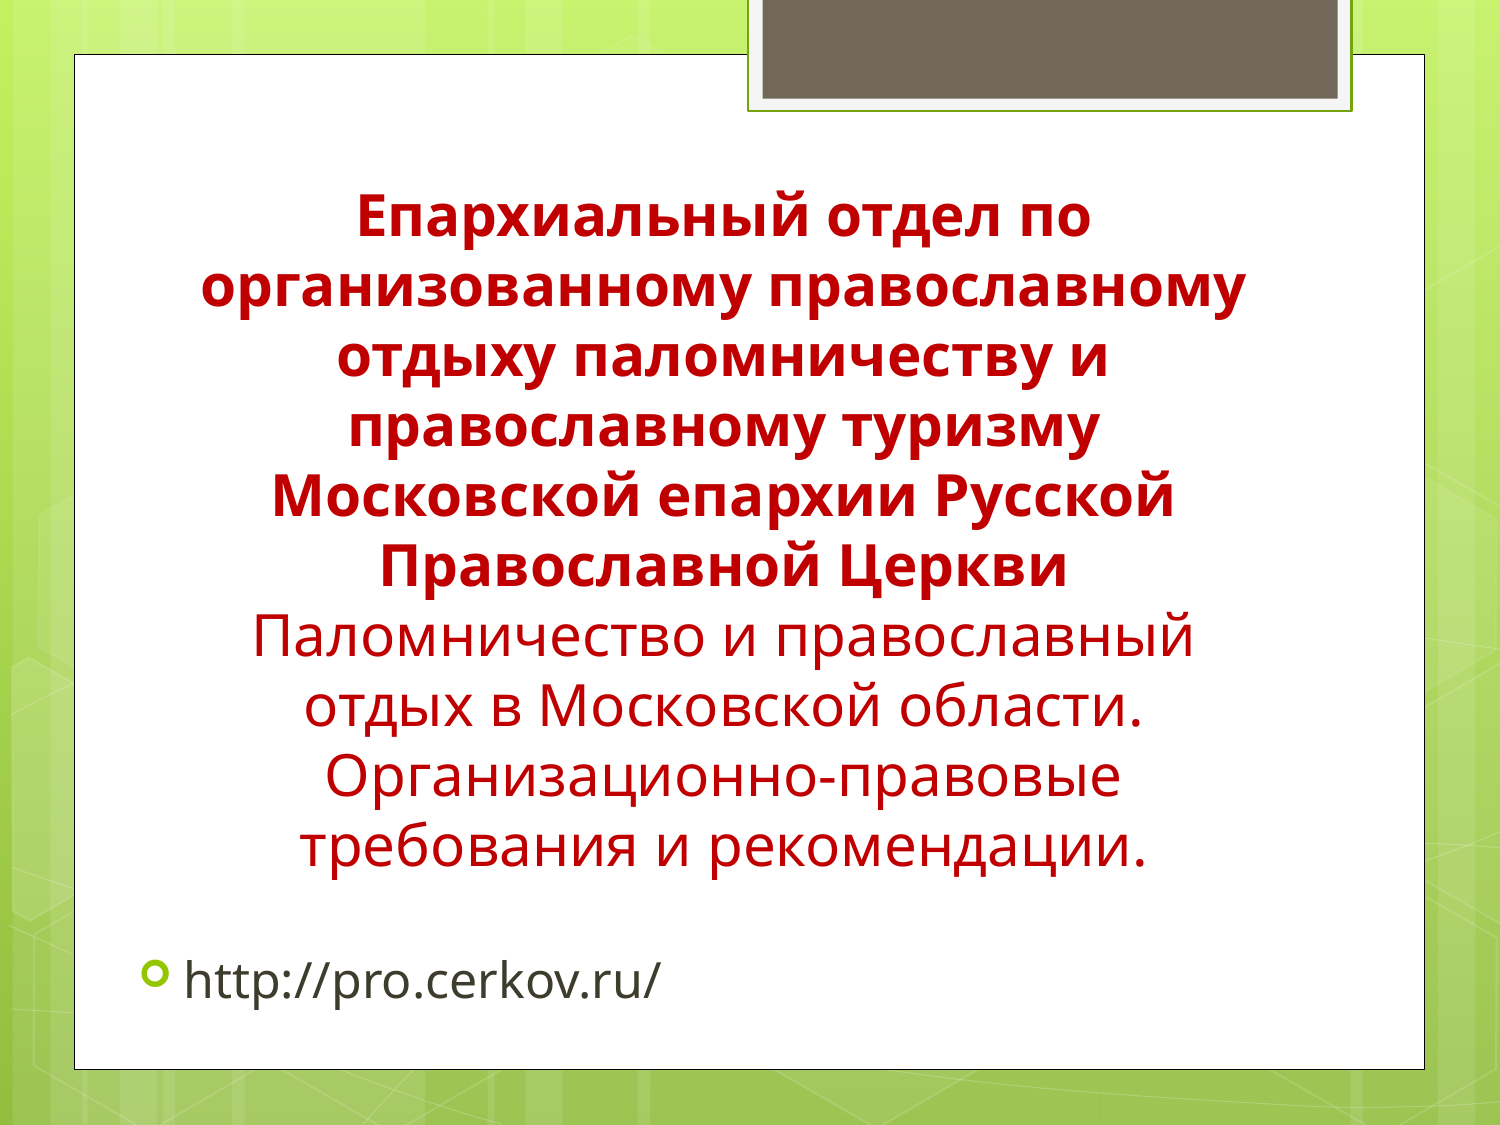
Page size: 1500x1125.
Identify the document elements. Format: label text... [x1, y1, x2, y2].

list http://pro.cerkov.ru/ [112, 940, 1224, 1028]
title Епархиальный отдел по организованному православному отдыху паломничеству и православному туризму Московской епархии Русской Православной Церкви Паломничество и православный отдых в Московской области. Организационно-правовые требования и рекомендации. [147, 243, 1300, 886]
